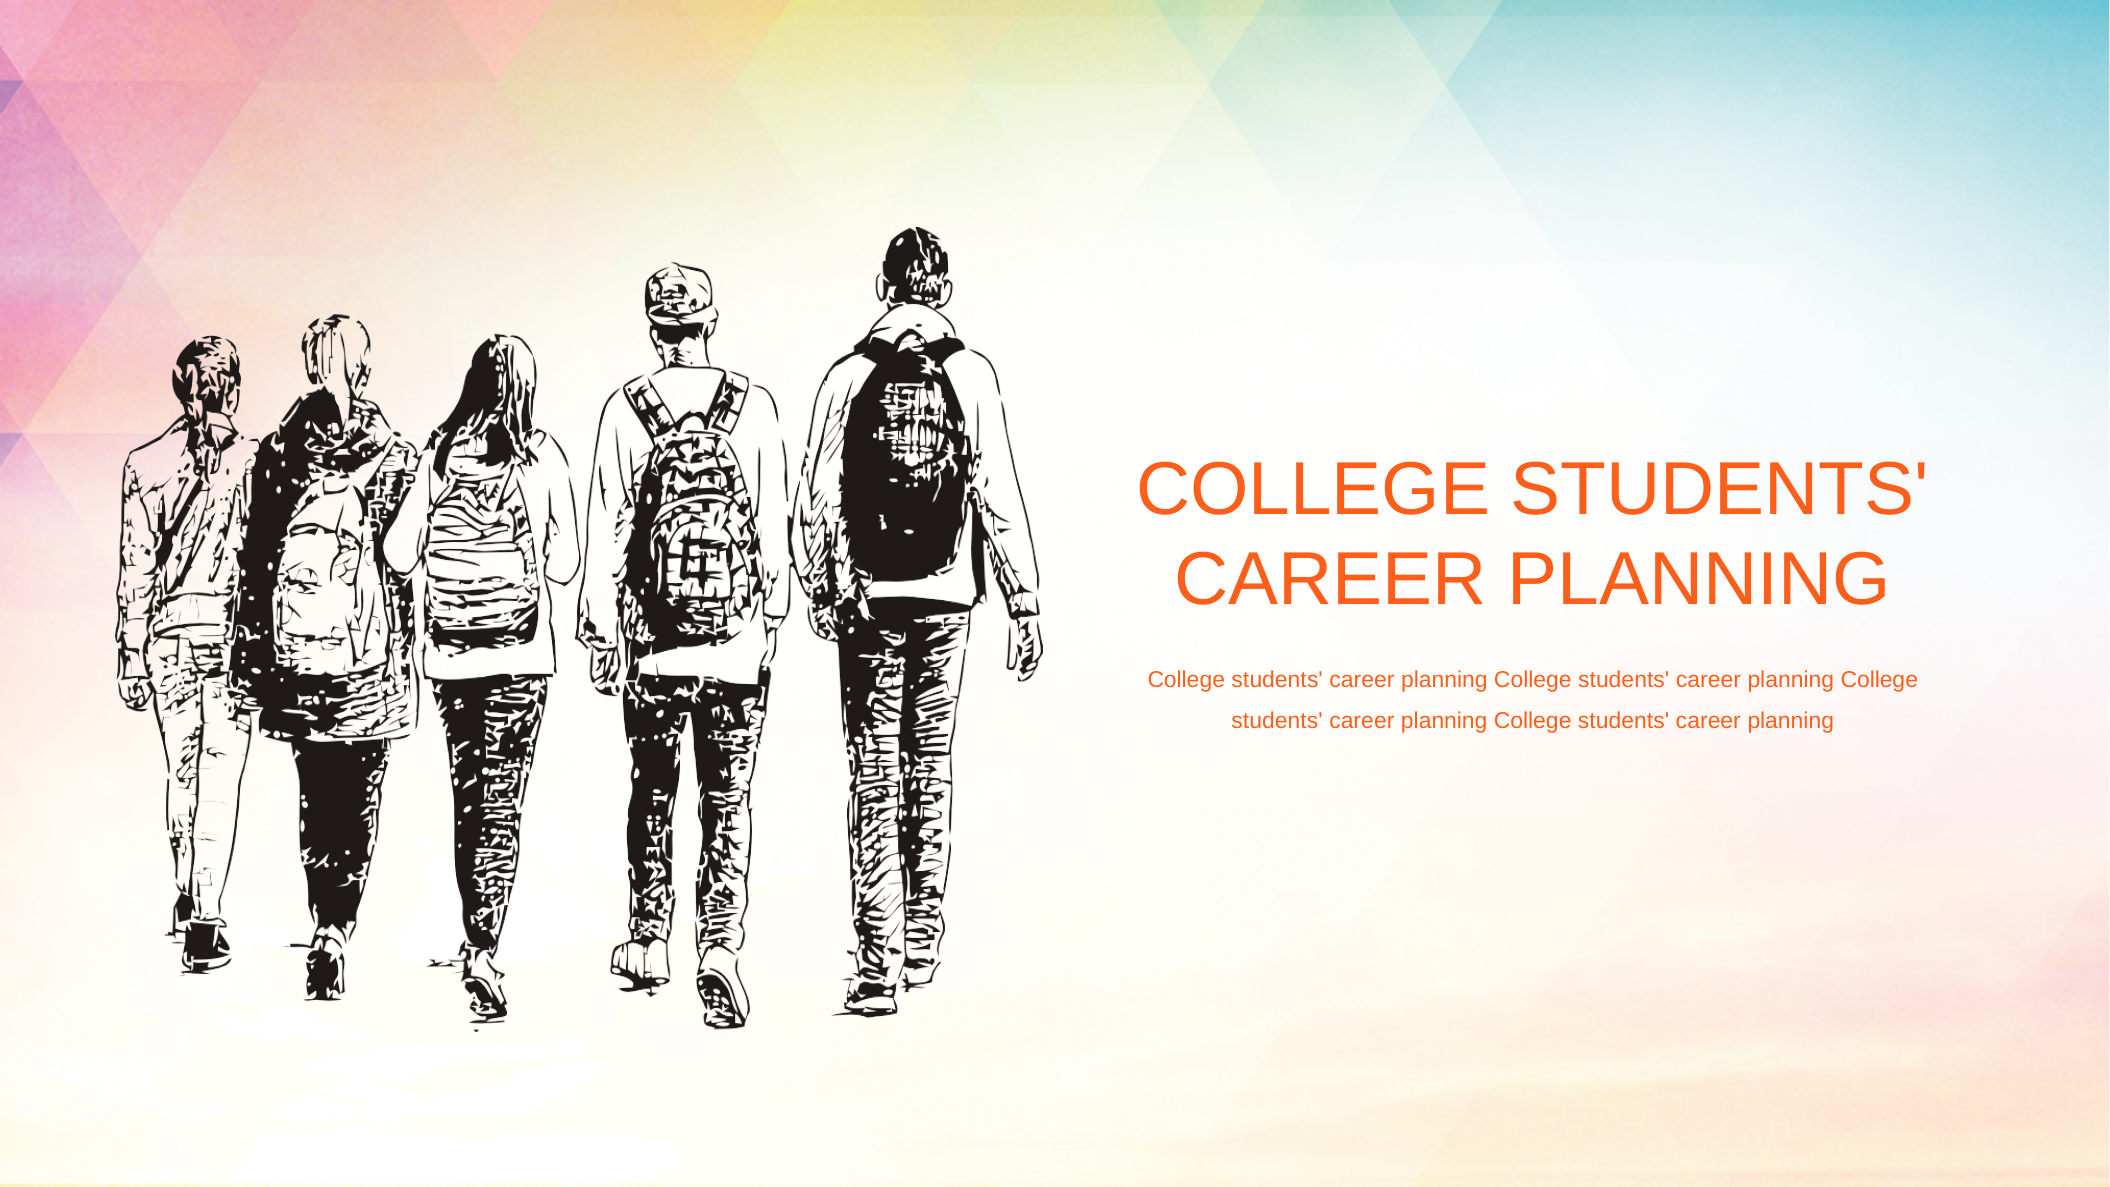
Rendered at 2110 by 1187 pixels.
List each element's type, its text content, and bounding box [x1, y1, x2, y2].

text_box College students' career planning College students' career planning College students' career planning College students' career planning [1128, 643, 1938, 741]
picture [0, 0, 2110, 1187]
text_box COLLEGE STUDENTS' CAREER PLANNING [1079, 432, 1987, 628]
